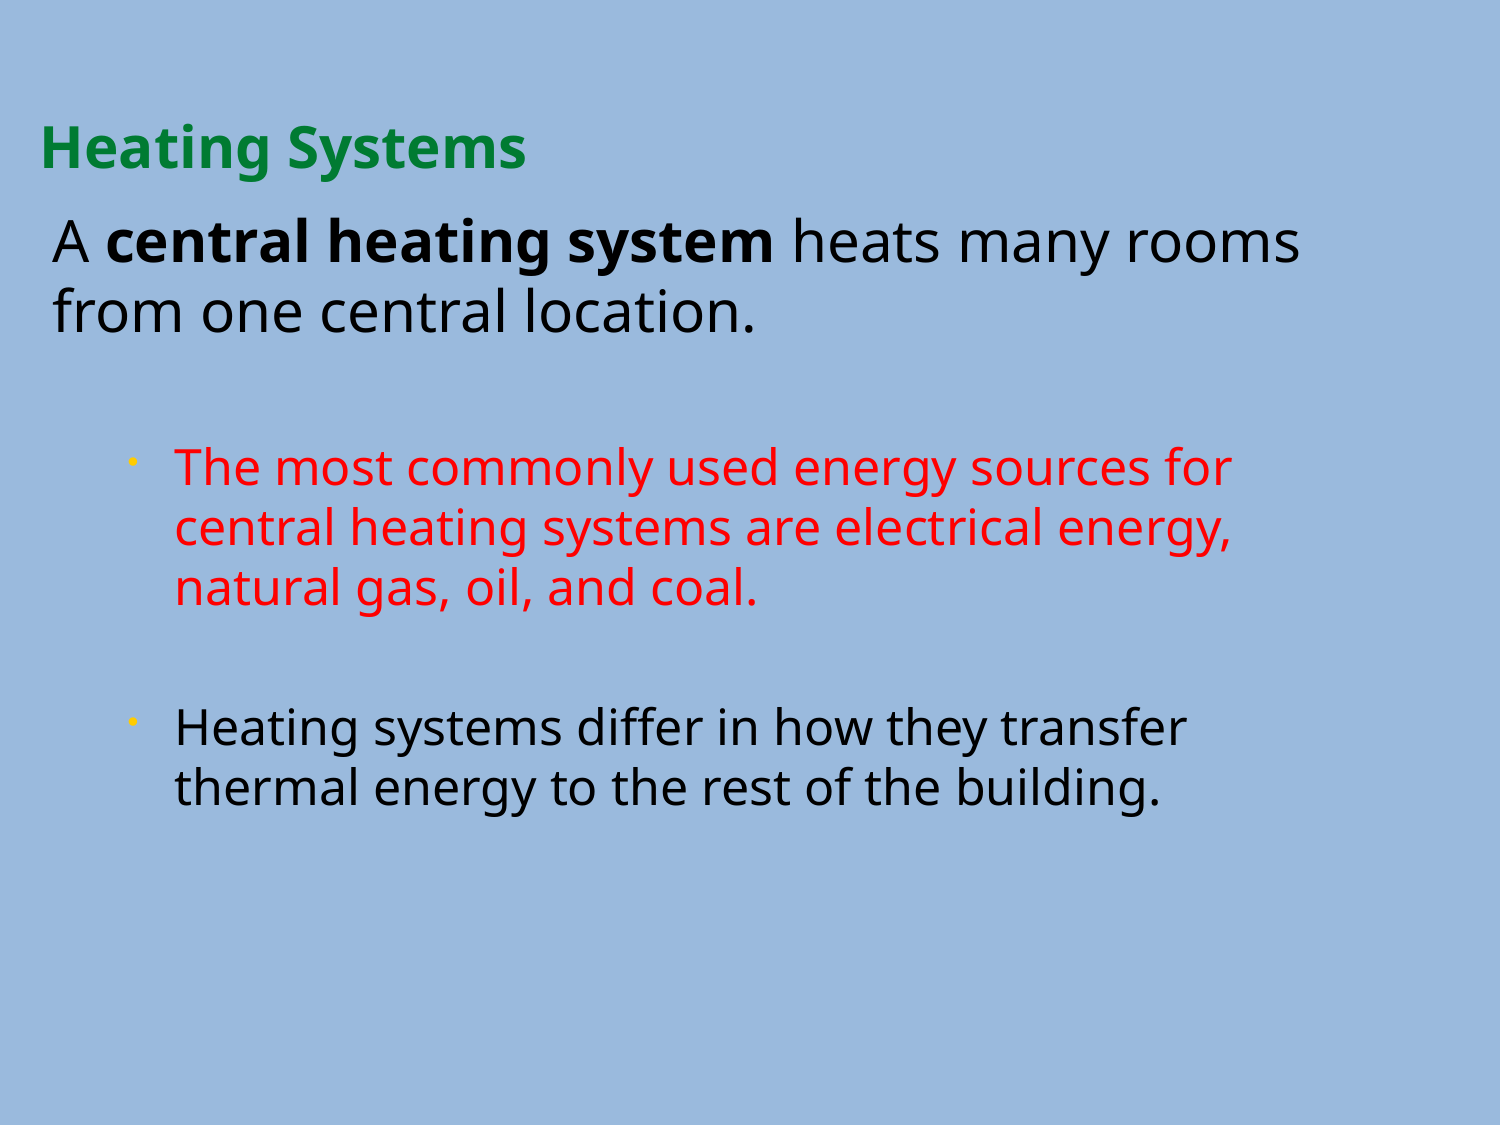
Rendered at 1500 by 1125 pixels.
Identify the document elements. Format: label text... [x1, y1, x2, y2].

list A central heating system heats many rooms from one central location. The most commonly used energy sources for central heating systems are electrical energy, natural gas, oil, and coal. Heating systems differ in how they transfer thermal energy to the rest of the building. [37, 196, 1363, 850]
text_box Heating Systems [25, 102, 1150, 188]
